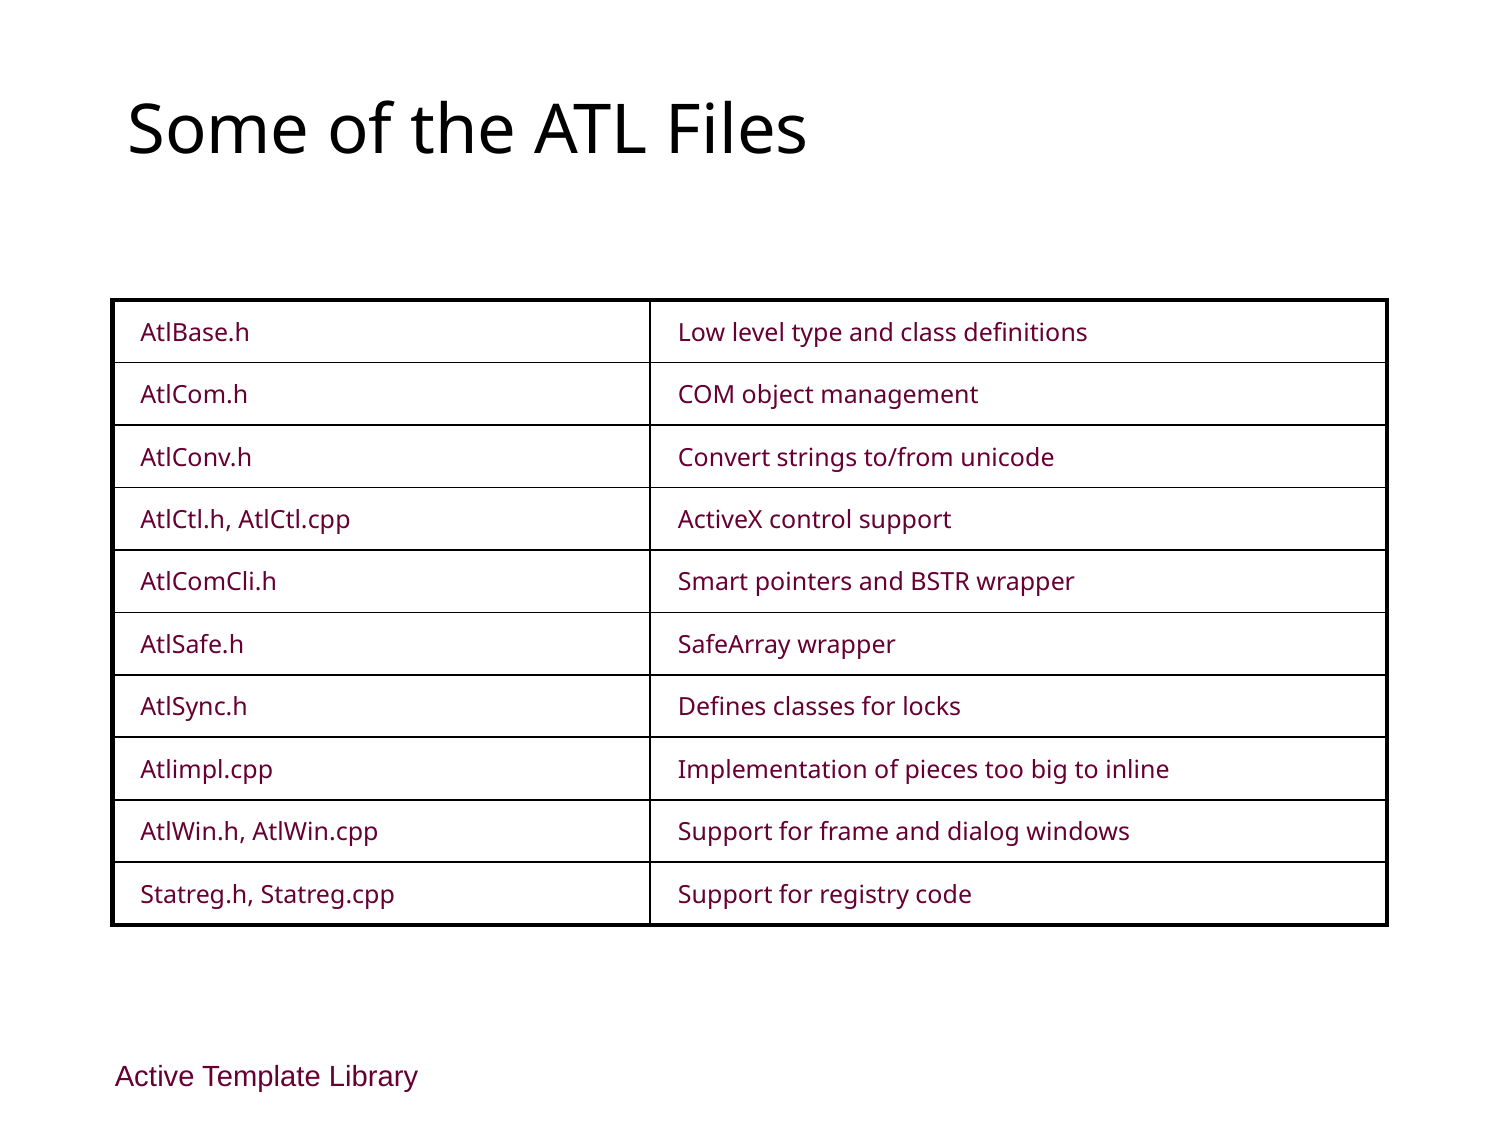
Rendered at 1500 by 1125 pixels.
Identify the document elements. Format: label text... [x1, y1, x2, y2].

table_cell AtlCtl.h, AtlCtl.cpp [115, 488, 649, 549]
table_header AtlBase.h [115, 302, 649, 362]
table_cell Support for frame and dialog windows [651, 801, 1385, 861]
table_cell Support for registry code [651, 863, 1385, 923]
table_cell AtlSafe.h [115, 613, 649, 674]
table_cell Statreg.h, Statreg.cpp [115, 863, 649, 923]
table_cell AtlCom.h [115, 363, 649, 424]
table_cell AtlConv.h [115, 426, 649, 487]
title Some of the ATL Files [112, 37, 1388, 225]
table_cell ActiveX control support [651, 488, 1385, 549]
table_cell Atlimpl.cpp [115, 738, 649, 799]
table_cell Smart pointers and BSTR wrapper [651, 551, 1385, 612]
table_cell Defines classes for locks [651, 676, 1385, 736]
table_cell Implementation of pieces too big to inline [651, 738, 1385, 799]
table_cell Convert strings to/from unicode [651, 426, 1385, 487]
table_header Low level type and class definitions [651, 302, 1385, 362]
table_cell AtlWin.h, AtlWin.cpp [115, 801, 649, 861]
table_cell AtlSync.h [115, 676, 649, 736]
table_cell AtlComCli.h [115, 551, 649, 612]
table_cell SafeArray wrapper [651, 613, 1385, 674]
table_cell COM object management [651, 363, 1385, 424]
